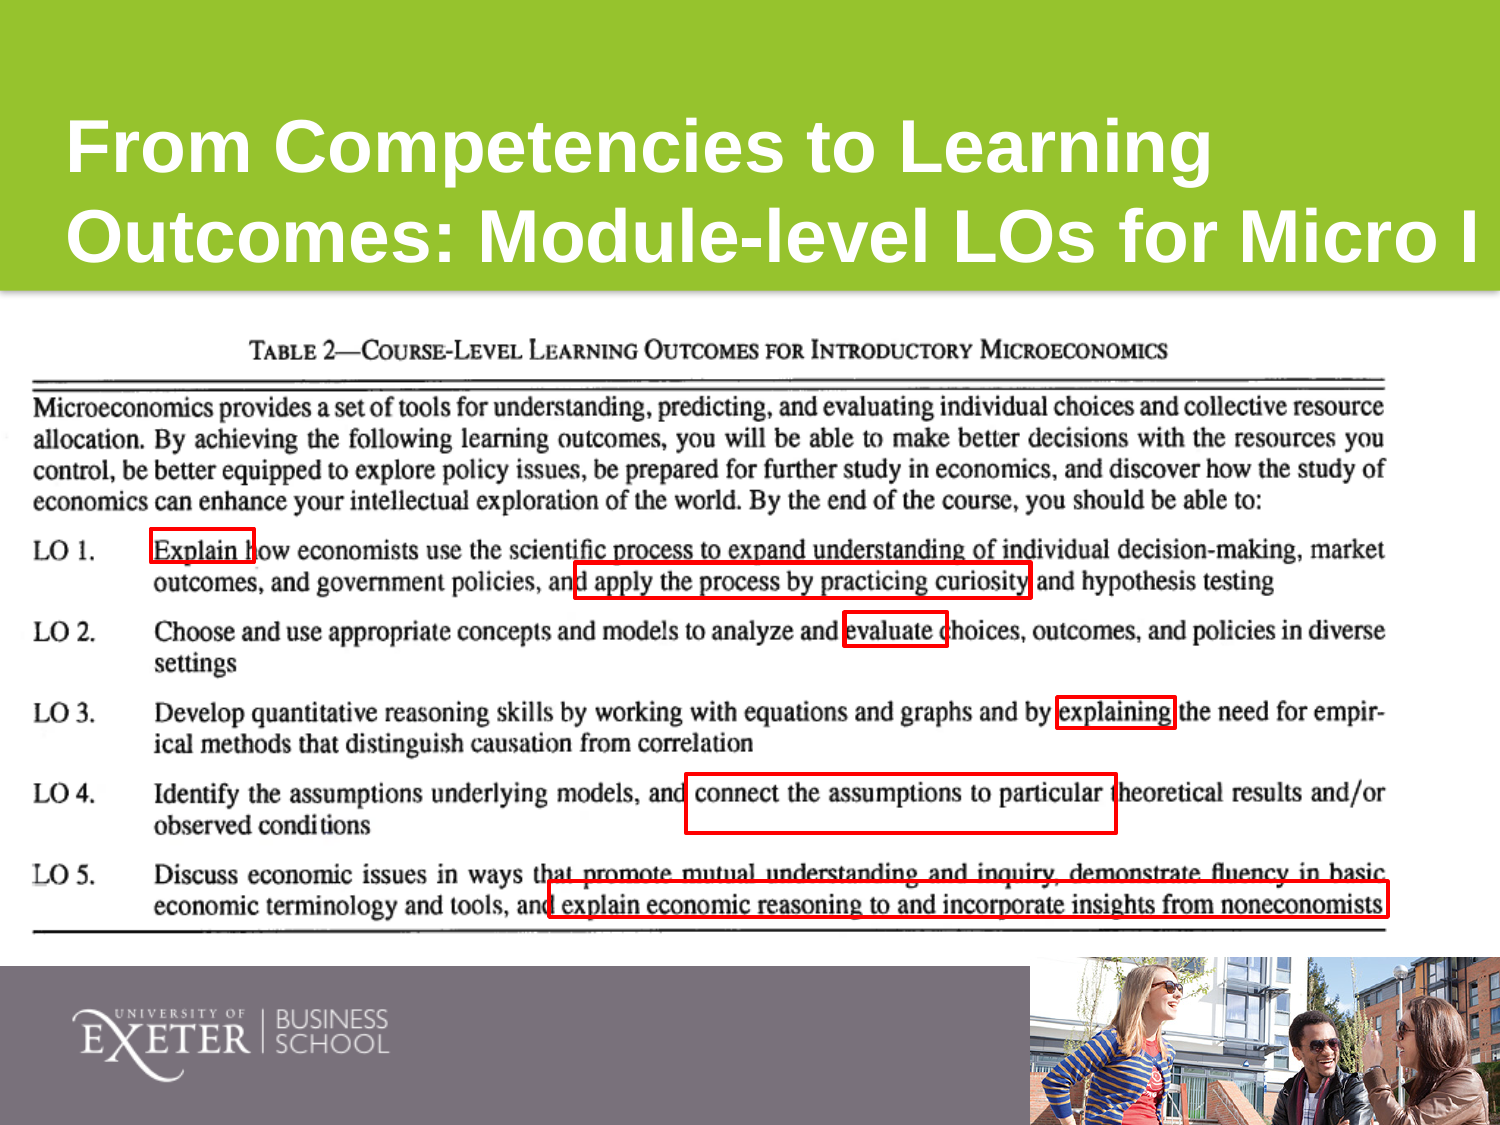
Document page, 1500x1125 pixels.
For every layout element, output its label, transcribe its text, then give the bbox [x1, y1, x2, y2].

picture [0, 957, 1500, 1125]
text_box [0, 0, 1500, 291]
text_box From Competencies to Learning Outcomes: Module-level LOs for Micro I [50, 90, 1500, 286]
picture [0, 319, 1450, 938]
